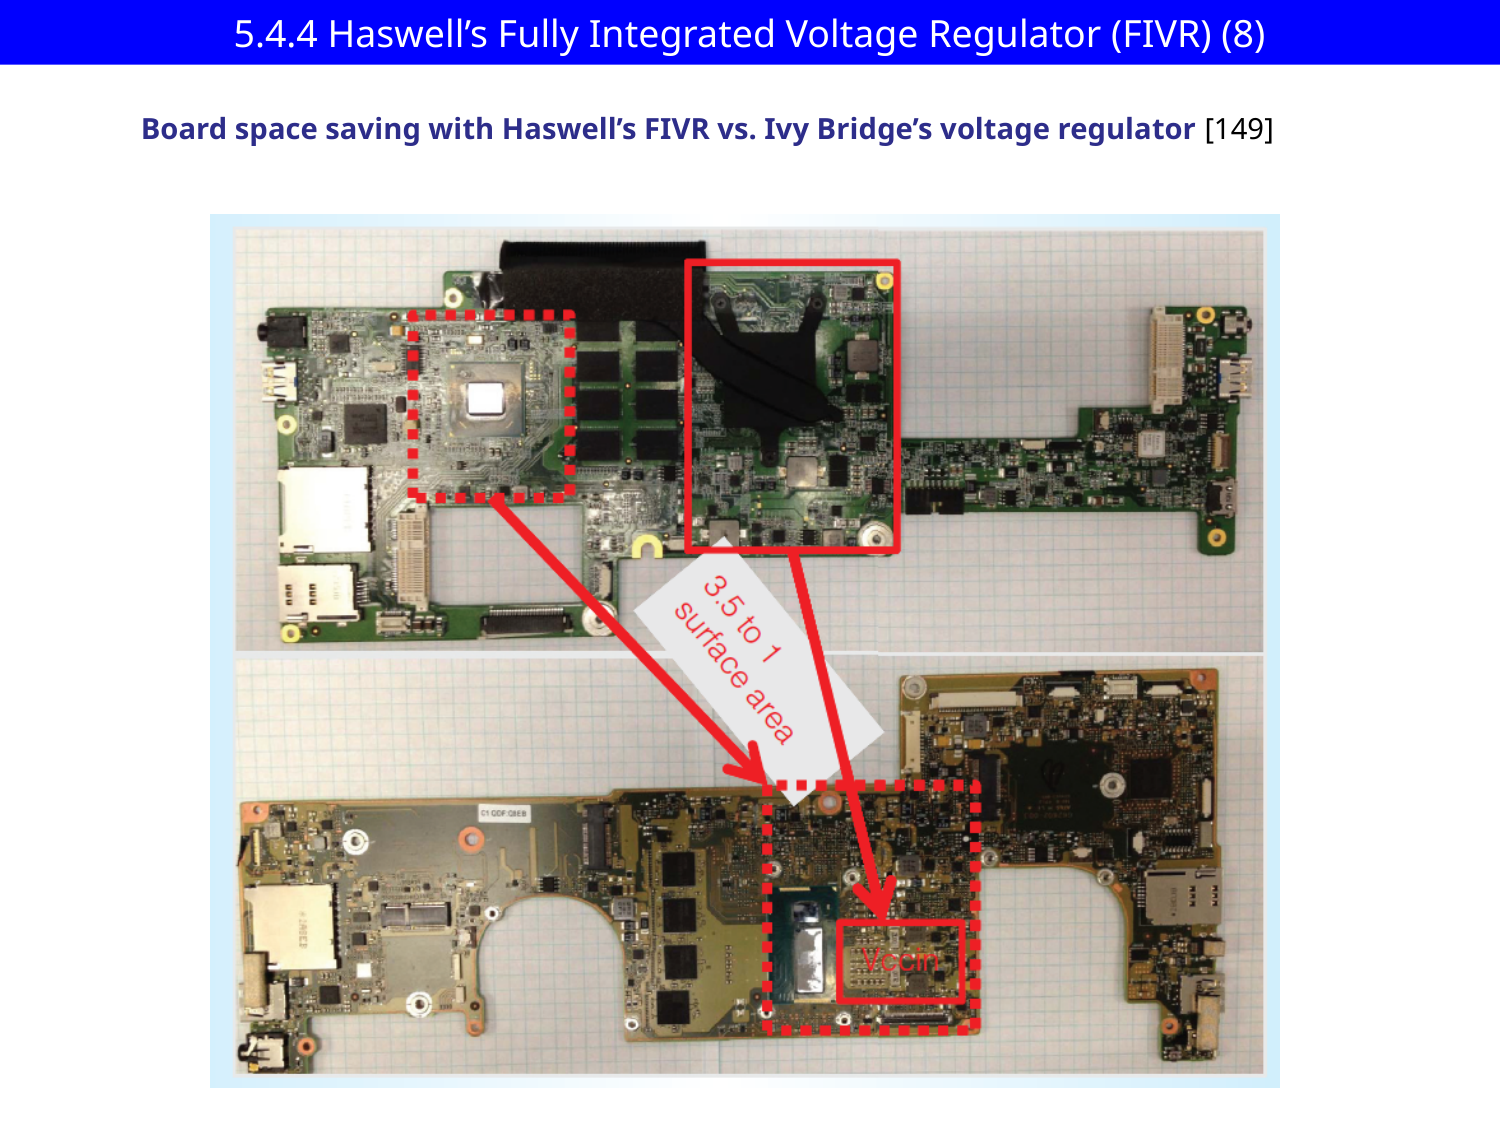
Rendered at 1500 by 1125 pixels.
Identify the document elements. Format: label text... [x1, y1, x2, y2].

text_box Board space saving with Haswell’s FIVR vs. Ivy Bridge’s voltage regulator [149] [126, 102, 1289, 153]
picture [210, 213, 1281, 1089]
title 5.4.4 Haswell’s Fully Integrated Voltage Regulator (FIVR) (8) [0, 0, 1500, 65]
